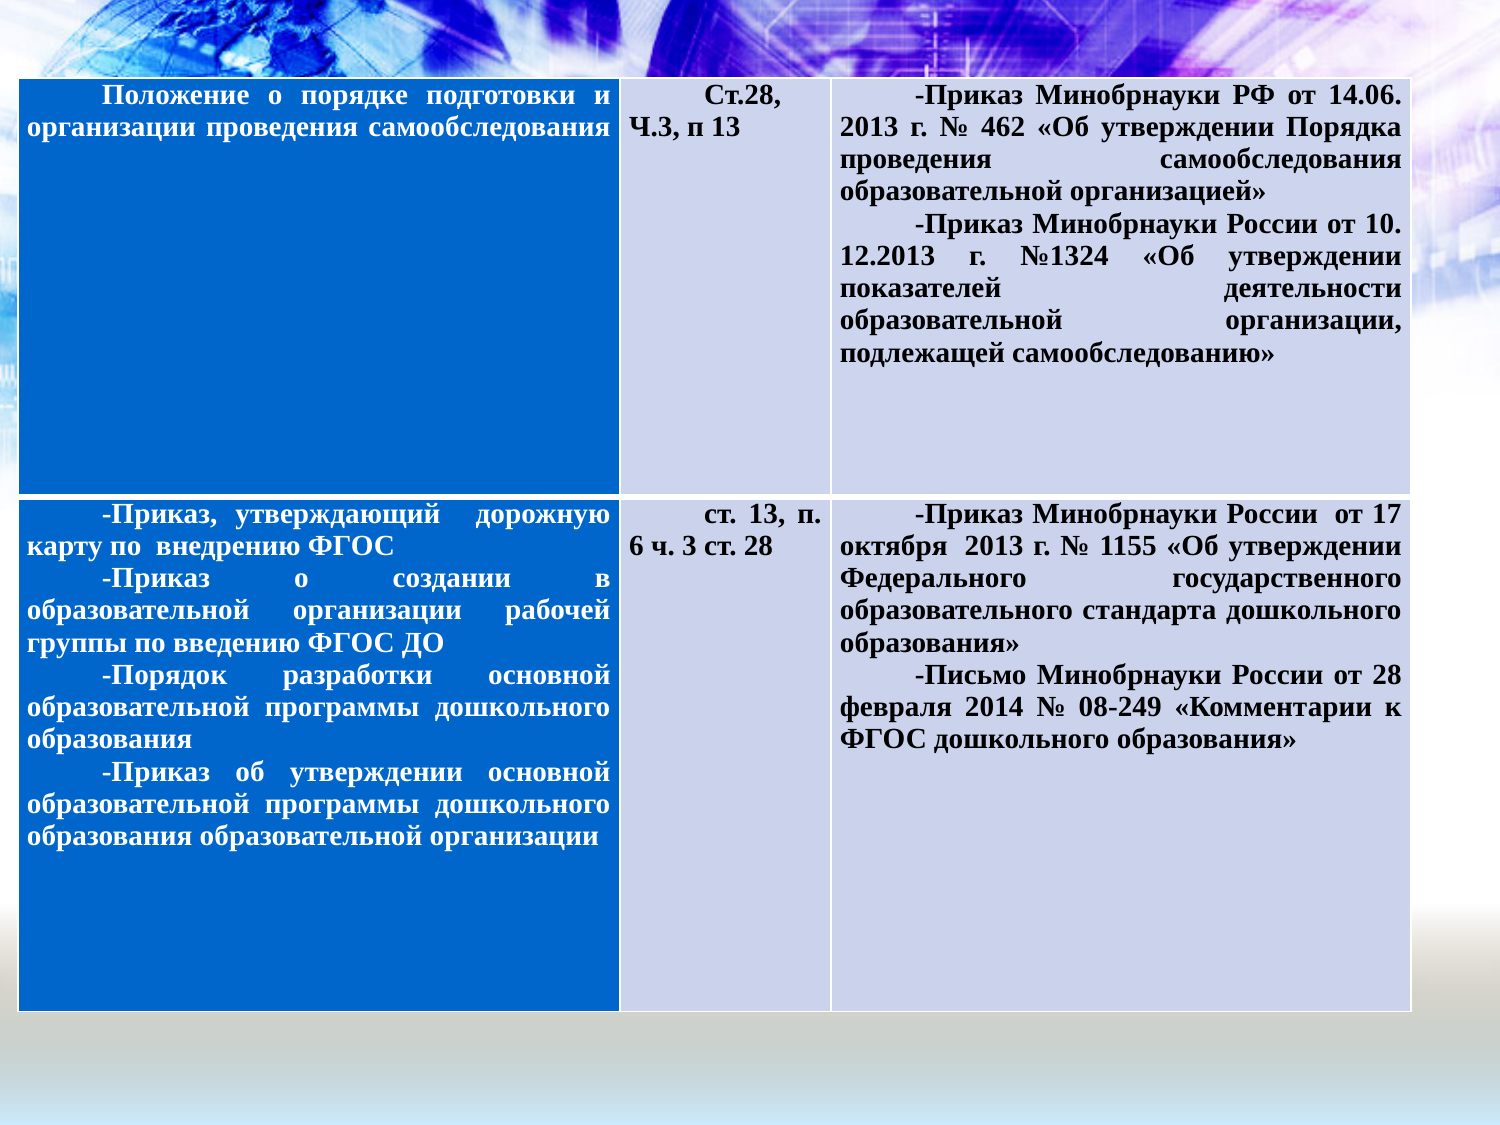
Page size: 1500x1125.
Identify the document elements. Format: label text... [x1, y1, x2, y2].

table_header -Приказ Минобрнауки РФ от 14.06. 2013 г. № 462 «Об утверждении Порядка проведения самообследования образовательной организацией» -Приказ Минобрнауки России от 10. 12.2013 г. №1324 «Об утверждении показателей деятельности образовательной организации, подлежащей самообследованию» [832, 79, 1410, 494]
table_header Ст.28, Ч.3, п 13 [621, 79, 830, 494]
picture [0, 0, 1500, 936]
table_cell -Приказ Минобрнауки России от 17 октября 2013 г. № 1155 «Об утверждении Федерального государственного образовательного стандарта дошкольного образования» -Письмо Минобрнауки России от 28 февраля 2014 № 08-249 «Комментарии к ФГОС дошкольного образования» [832, 500, 1410, 1011]
table_cell -Приказ, утверждающий дорожную карту по внедрению ФГОС -Приказ о создании в образовательной организации рабочей группы по введению ФГОС ДО -Порядок разработки основной образовательной программы дошкольного образования -Приказ об утверждении основной образовательной программы дошкольного образования образовательной организации [19, 500, 619, 1011]
table_header Положение о порядке подготовки и организации проведения самообследования [19, 79, 619, 494]
table_cell ст. 13, п. 6 ч. 3 ст. 28 [621, 500, 830, 1011]
